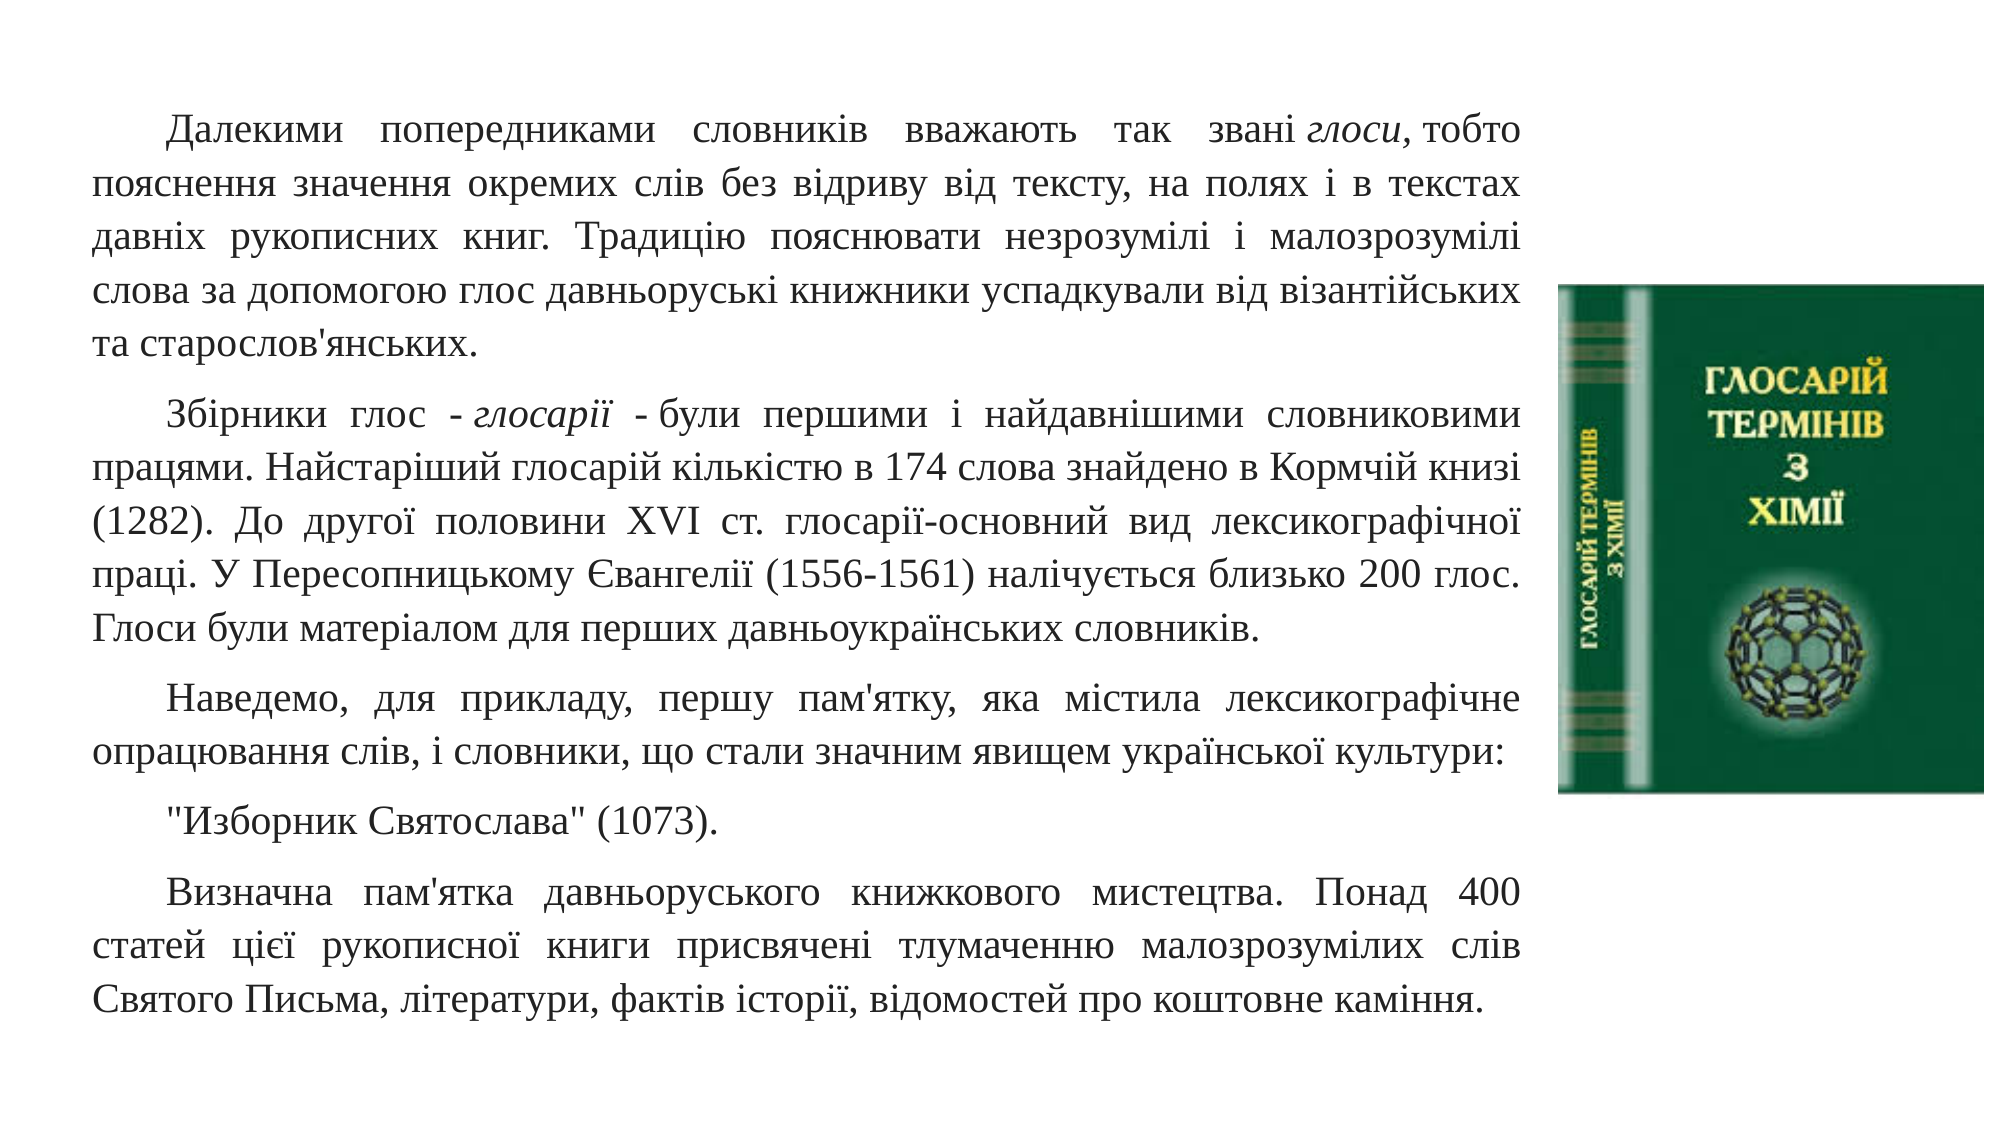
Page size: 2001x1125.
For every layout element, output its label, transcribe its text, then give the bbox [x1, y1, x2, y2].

picture [1558, 284, 1984, 799]
text_box Далекими попередниками словників вважають так звані глоси, тобто пояснення значення окремих слів без відриву від тексту, на полях і в текстах давніх рукописних книг. Традицію пояснювати незрозумілі і малозрозумілі слова за допомогою глос давньоруські книжники успадкували від візантійських та старослов'янських. Збірники глос - глосарії - були першими і найдавнішими словниковими працями. Найстаріший глосарій кількістю в 174 слова знайдено в Кормчій книзі (1282). До другої половини XVI ст. глосарії-основний вид лексикографічної праці. У Пересопницькому Євангелії (1556-1561) налічується близько 200 глос. Глоси були матеріалом для перших давньоукраїнських словників. Наведемо, для прикладу, першу пам'ятку, яка містила лексикографічне опрацювання слів, і словники, що стали значним явищем української культури: "Изборник Святослава" (1073). Визначна пам'ятка давньоруського книжкового мистецтва. Понад 400 статей цієї рукописної книги присвячені тлумаченню малозрозумілих слів Святого Письма, літератури, фактів історії, відомостей про коштовне каміння. [77, 90, 1537, 1028]
